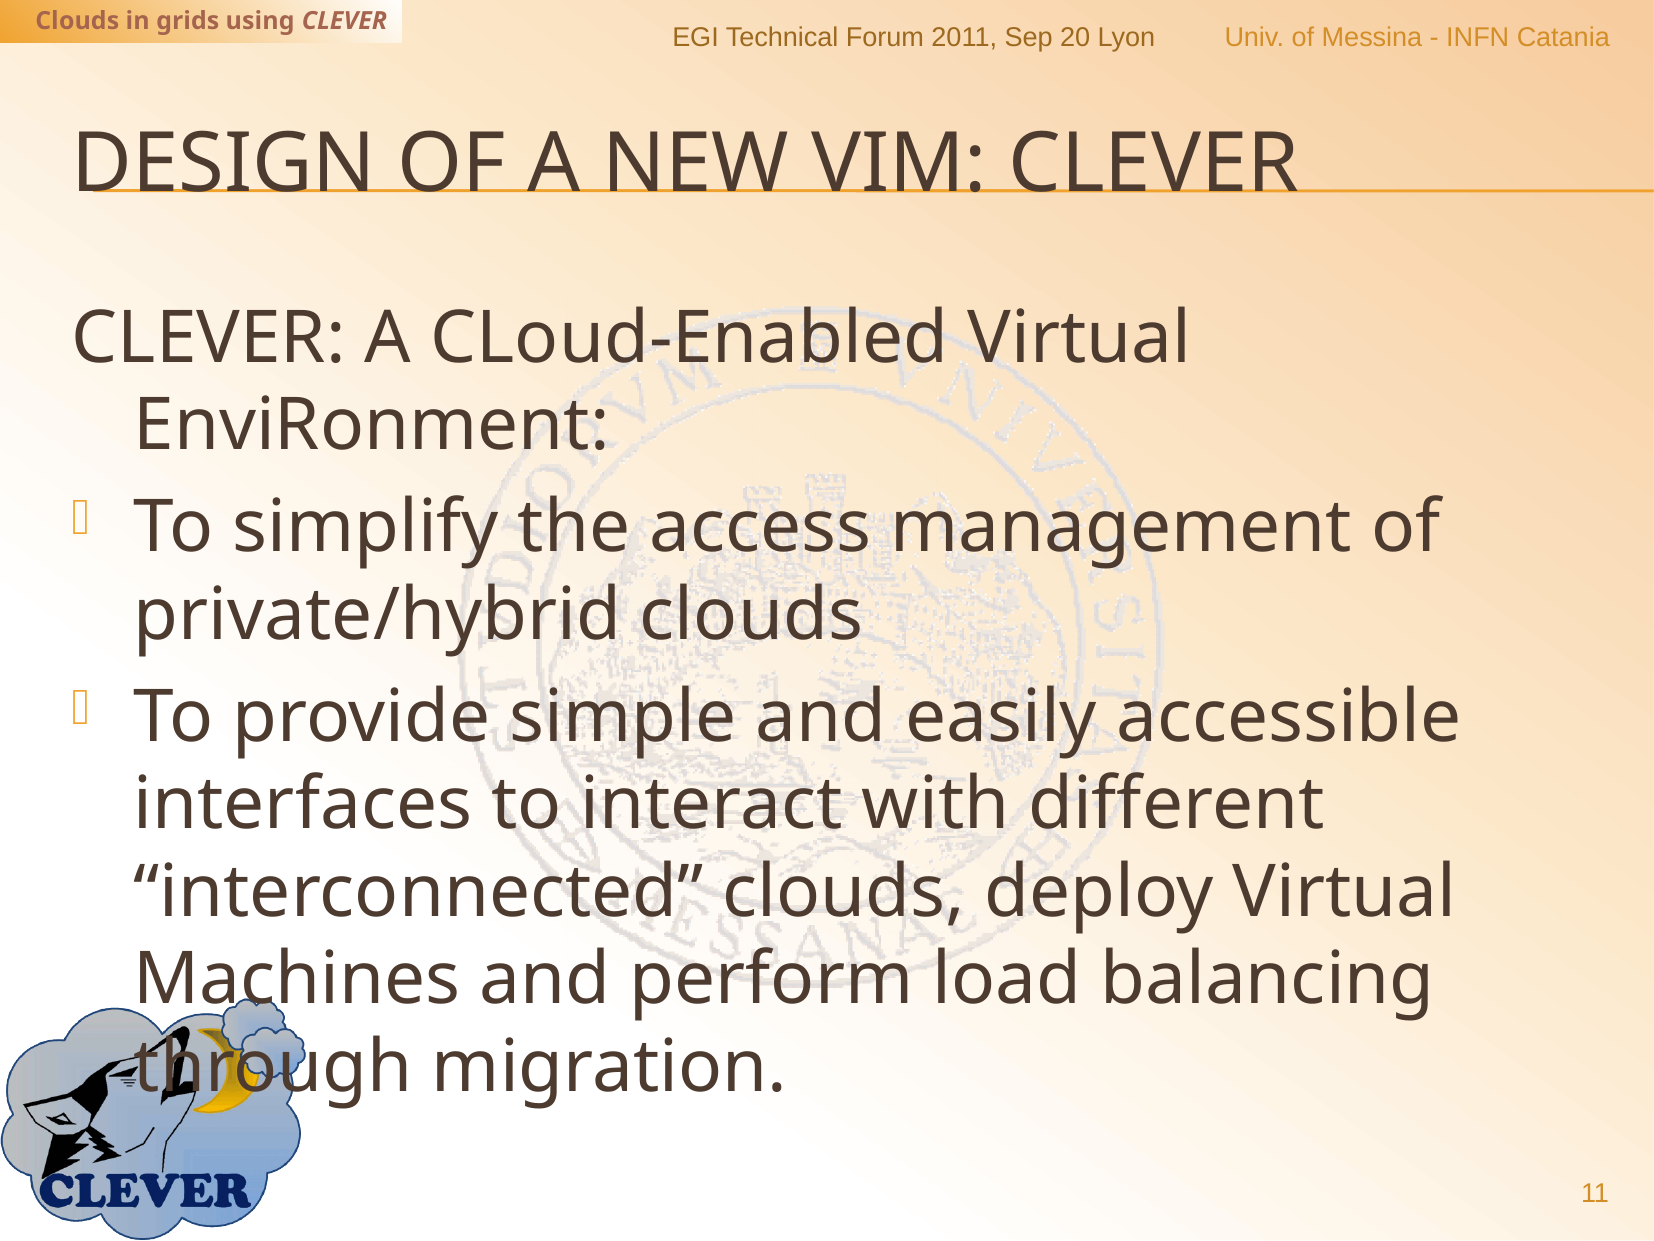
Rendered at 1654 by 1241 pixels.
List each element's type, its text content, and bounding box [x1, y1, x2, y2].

title Design of a new vim: clever [55, 82, 1626, 235]
picture [0, 998, 306, 1240]
footer EGI Technical Forum 2011, Sep 20 Lyon [647, 13, 1172, 67]
list CLEVER: A CLoud-Enabled Virtual EnviRonment: To simplify the access management of private/hybrid clouds To provide simple and easily accessible interfaces to interact with different “interconnected” clouds, deploy Virtual Machines and perform load balancing through migration. [54, 280, 1627, 1046]
slide_number Univ. of Messina - INFN Catania [1172, 13, 1626, 67]
slide_number 11 [1488, 1170, 1626, 1216]
